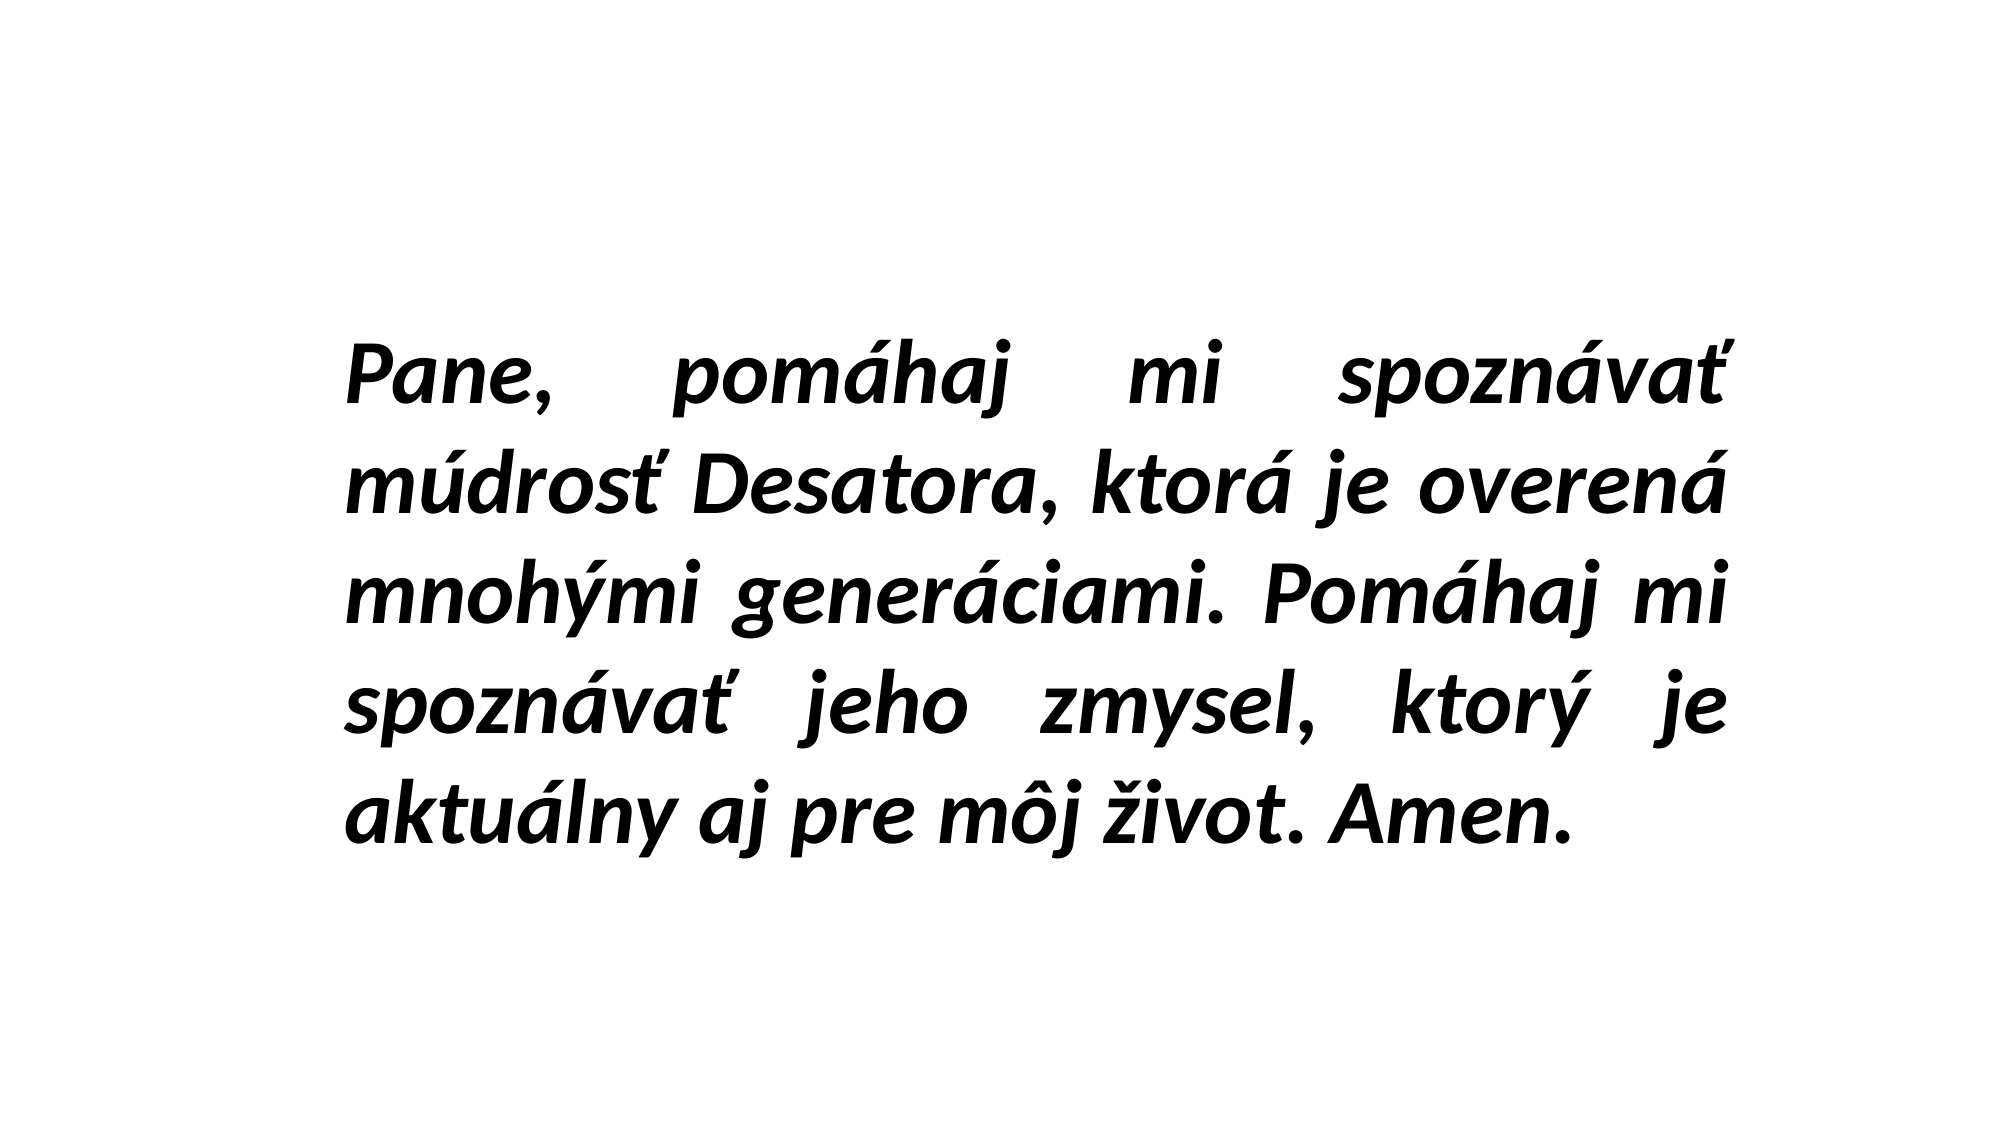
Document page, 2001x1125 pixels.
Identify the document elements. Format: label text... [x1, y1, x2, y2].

text_box Pane, pomáhaj mi spoznávať múdrosť Desatora, ktorá je overená mnohými generáciami. Pomáhaj mi spoznávať jeho zmysel, ktorý je aktuálny aj pre môj život. Amen. [329, 304, 1746, 869]
